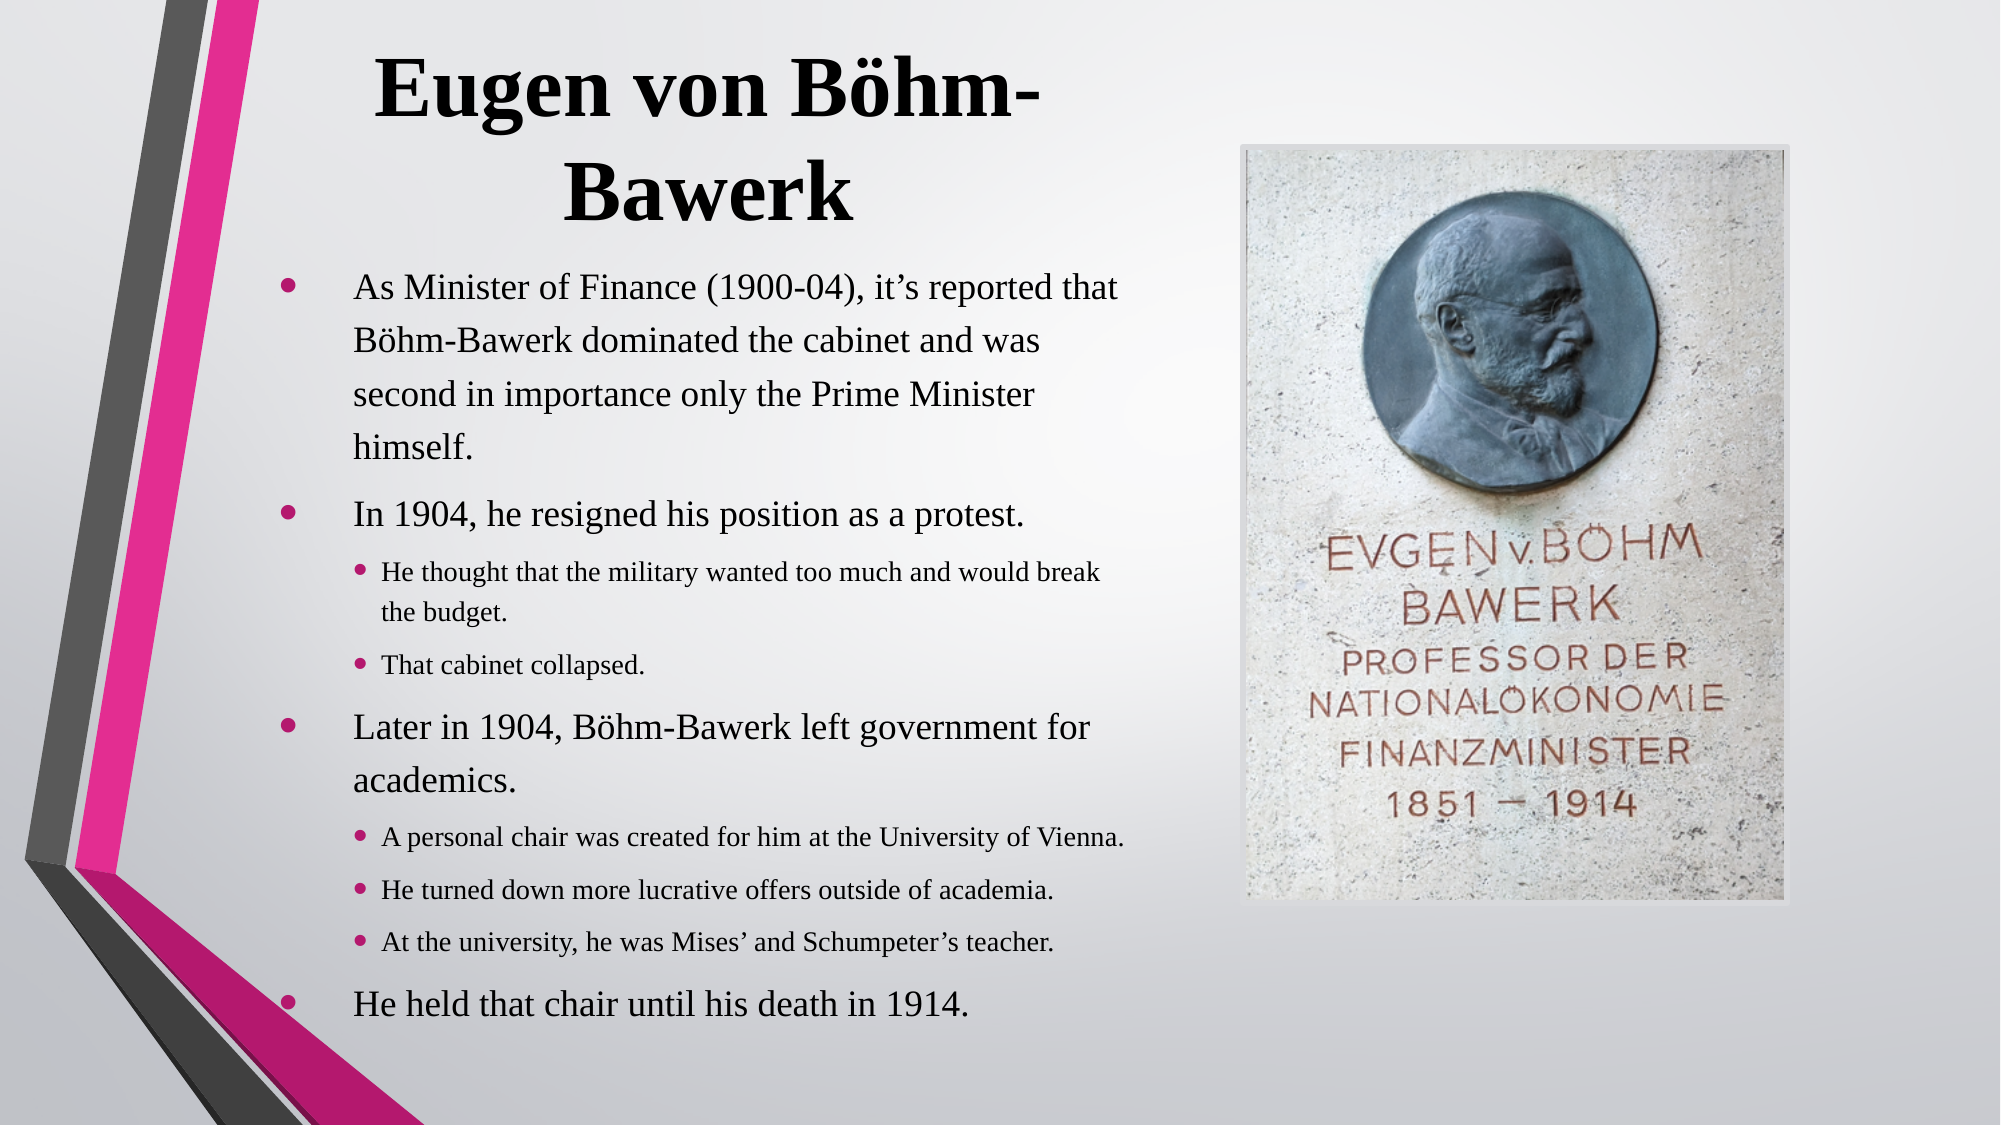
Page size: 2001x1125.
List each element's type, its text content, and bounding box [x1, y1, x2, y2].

title Eugen von Böhm-Bawerk [263, 20, 1155, 245]
picture [1245, 149, 1785, 901]
list As Minister of Finance (1900-04), it’s reported that Böhm-Bawerk dominated the cabinet and was second in importance only the Prime Minister himself. In 1904, he resigned his position as a protest. He thought that the military wanted too much and would break the budget. That cabinet collapsed. Later in 1904, Böhm-Bawerk left government for academics. A personal chair was created for him at the University of Vienna. He turned down more lucrative offers outside of academia. At the university, he was Mises’ and Schumpeter’s teacher. He held that chair until his death in 1914. [263, 245, 1155, 1062]
